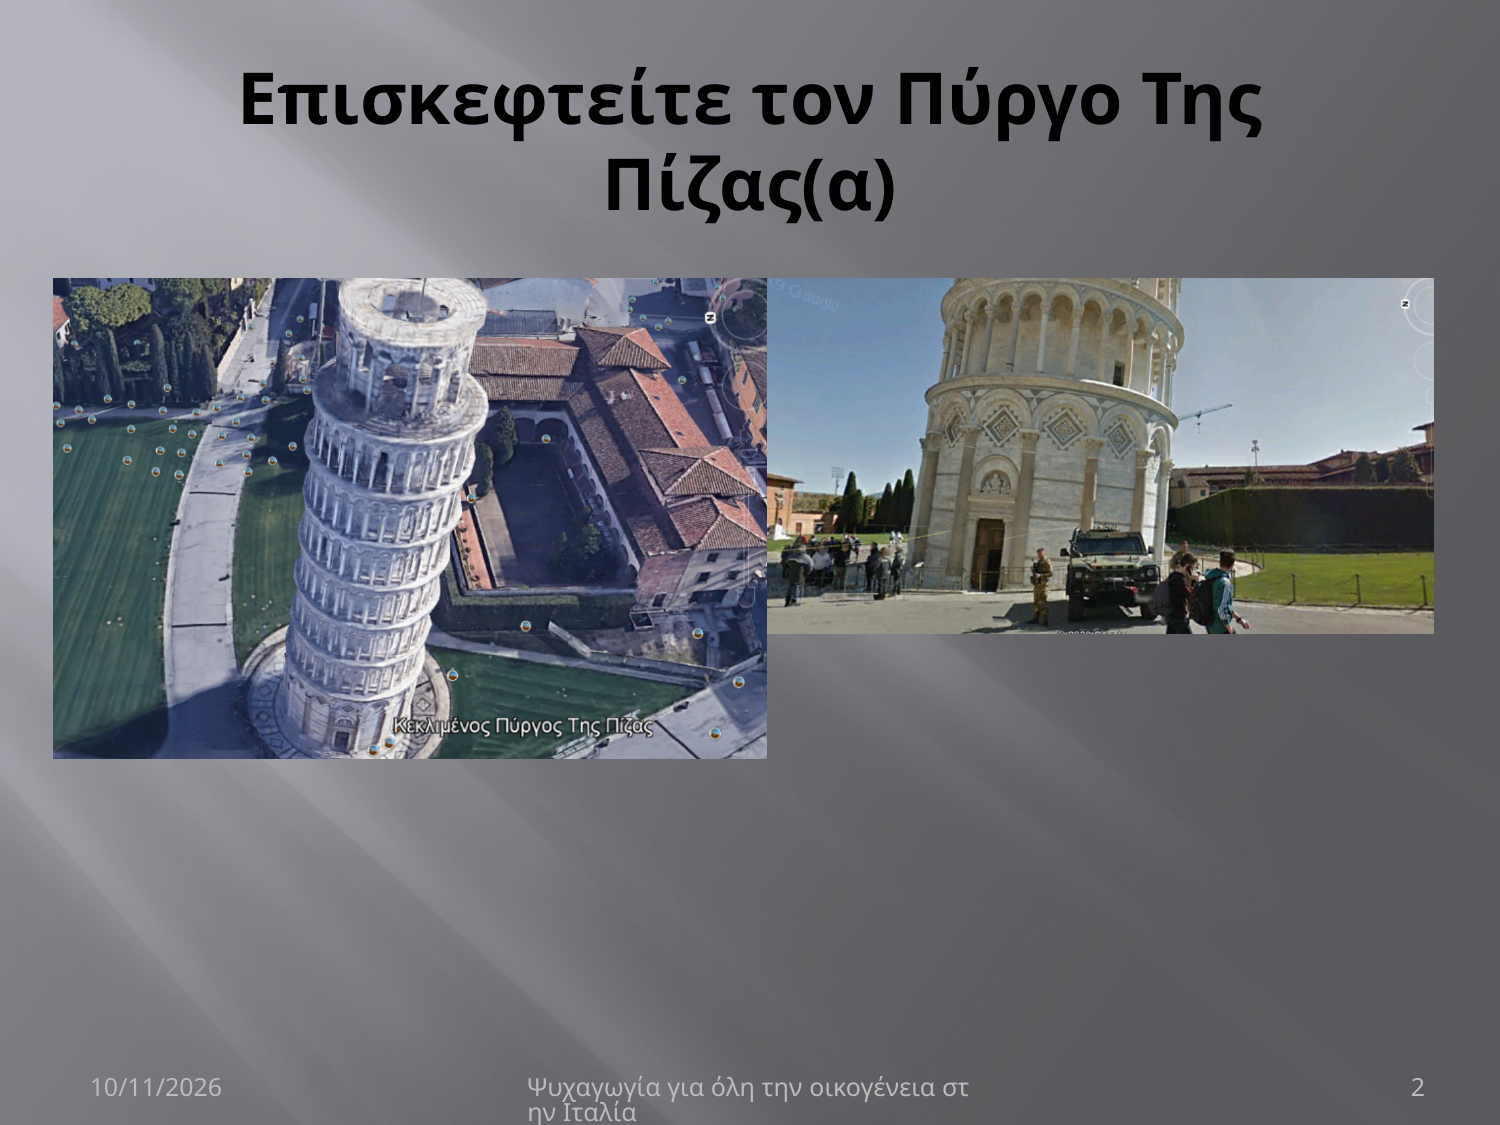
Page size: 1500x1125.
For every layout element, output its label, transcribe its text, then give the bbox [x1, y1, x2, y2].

title Επισκεφτείτε τον Πύργο Της Πίζας(α) [75, 45, 1425, 233]
picture [53, 278, 1434, 760]
slide_number 2 [1299, 1052, 1425, 1113]
footer Ψυχαγωγία για όλη την οικογένεια στην Ιταλία [512, 1052, 988, 1113]
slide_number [75, 1052, 425, 1113]
